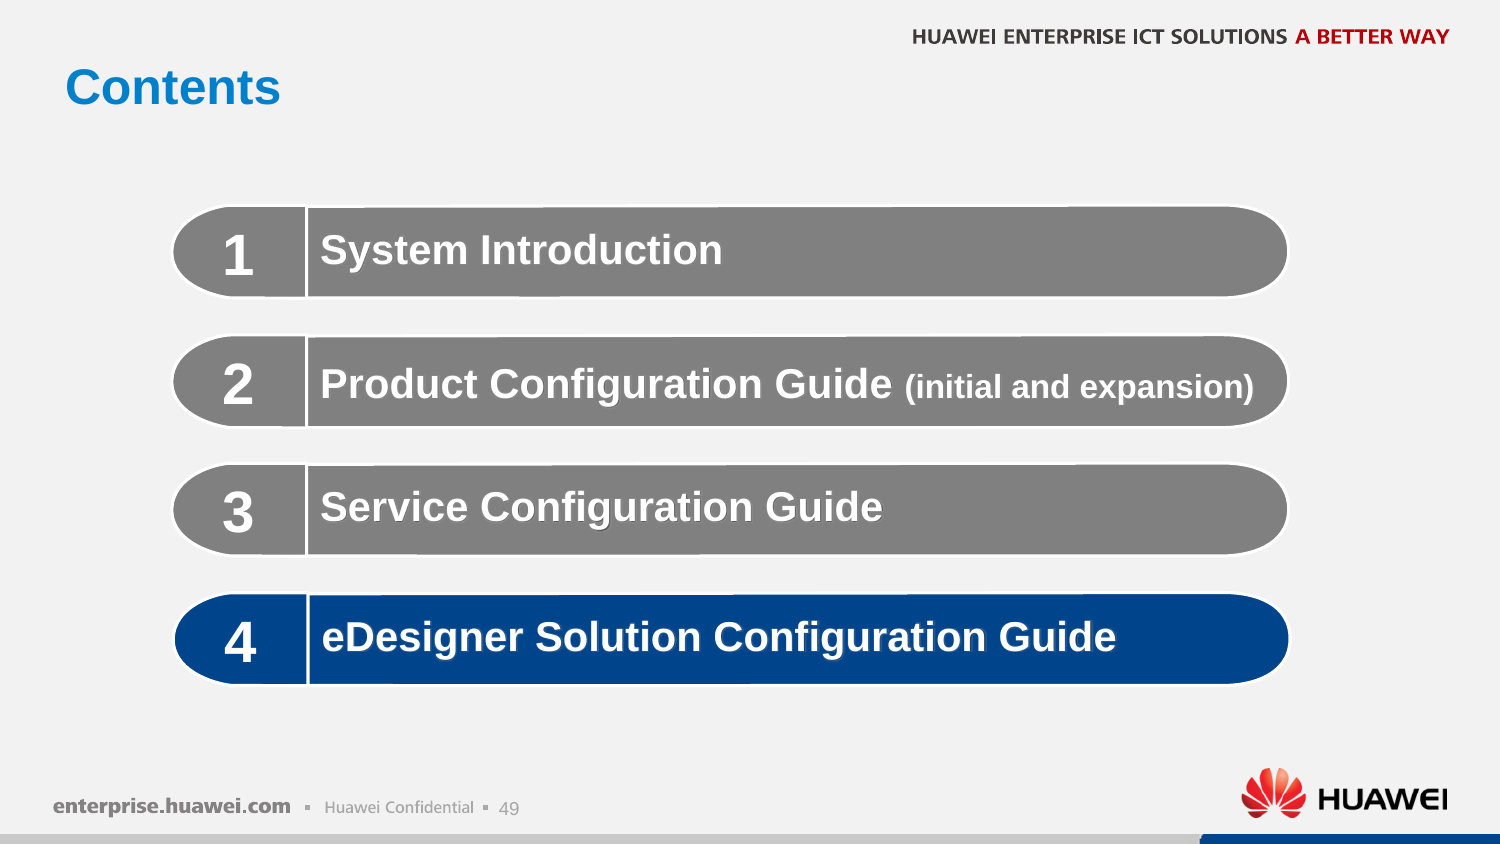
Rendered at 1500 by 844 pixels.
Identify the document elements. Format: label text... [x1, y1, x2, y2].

text_box Contents [50, 39, 1450, 130]
picture [1241, 768, 1447, 819]
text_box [171, 204, 1329, 686]
picture [0, 834, 1500, 844]
